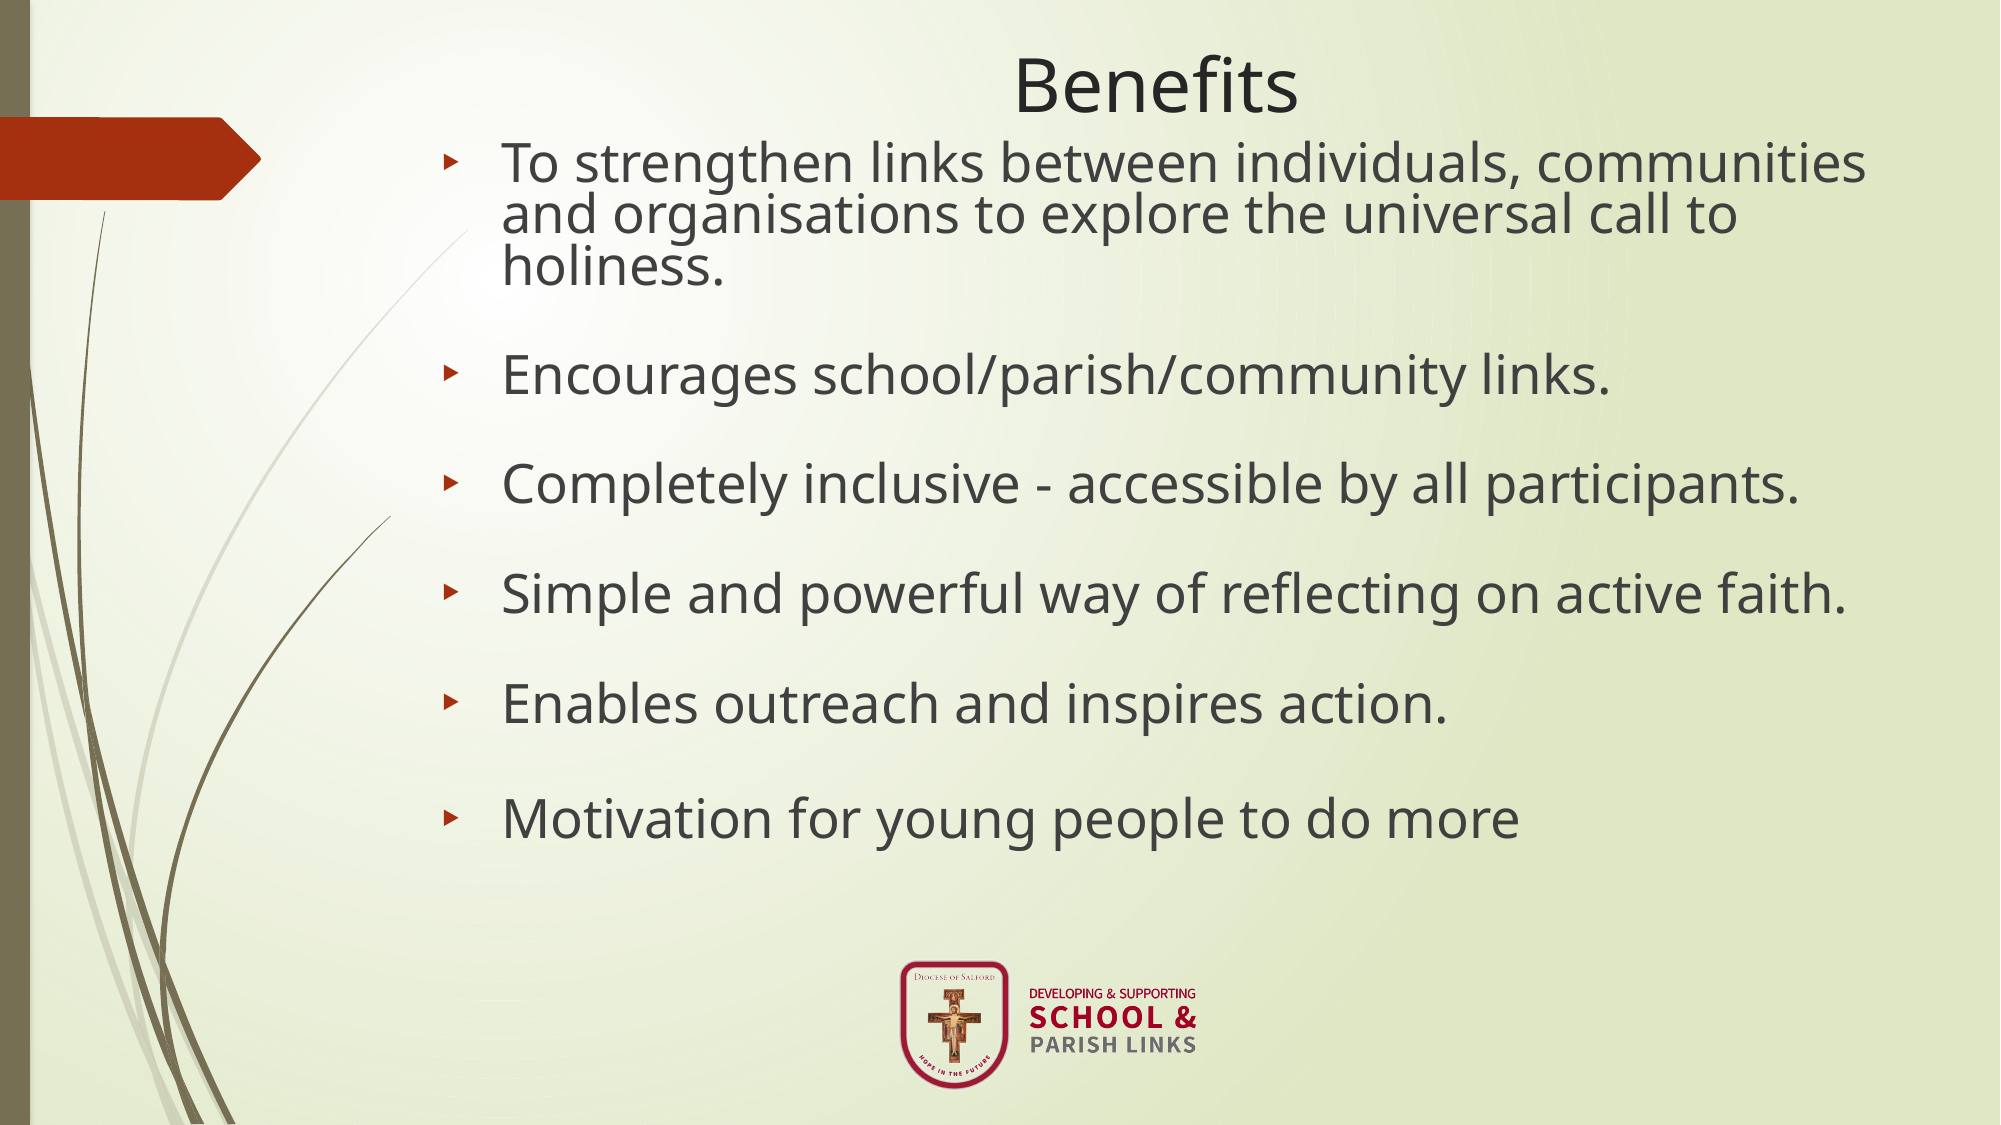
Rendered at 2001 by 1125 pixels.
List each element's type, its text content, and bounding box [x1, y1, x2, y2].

title Benefits [425, 30, 1888, 135]
picture [896, 956, 1204, 1093]
list To strengthen links between individuals, communities and organisations to explore the universal call to holiness. Encourages school/parish/community links. Completely inclusive - accessible by all participants. Simple and powerful way of reflecting on active faith. Enables outreach and inspires action. Motivation for young people to do more [425, 135, 1888, 872]
